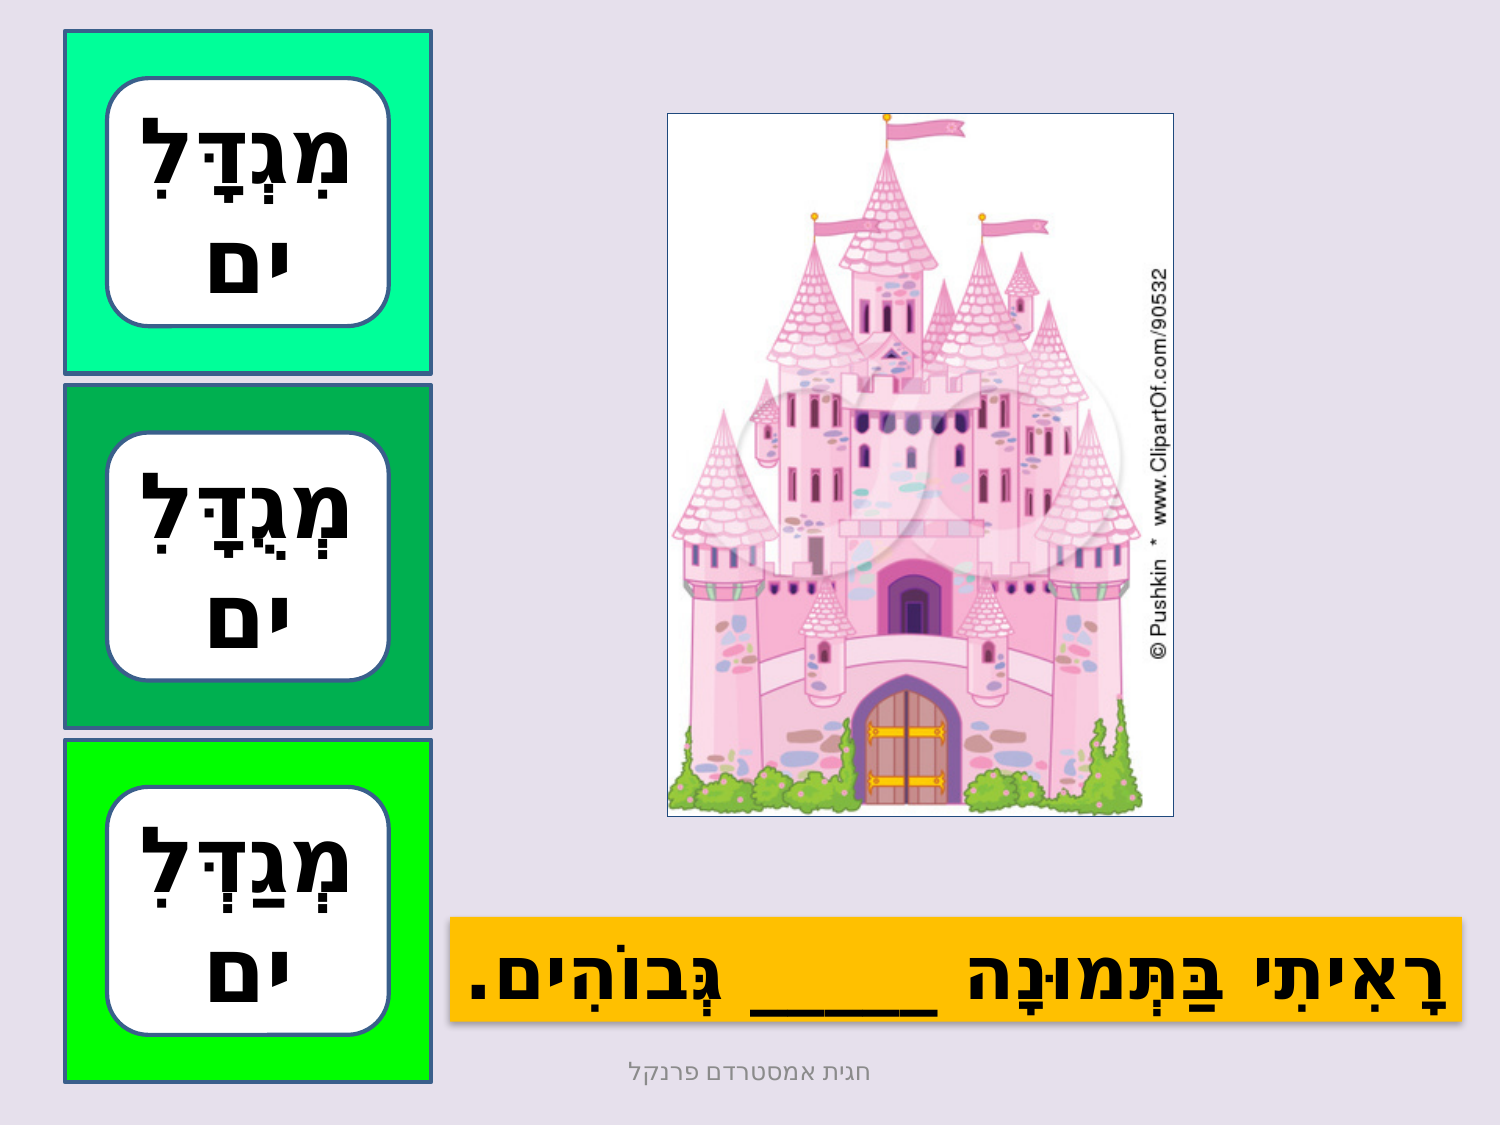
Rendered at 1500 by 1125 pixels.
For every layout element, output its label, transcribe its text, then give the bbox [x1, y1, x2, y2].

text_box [64, 30, 432, 374]
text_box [64, 739, 432, 1083]
picture [667, 113, 1174, 817]
footer חגית אמסטרדם פרנקל [512, 1042, 988, 1103]
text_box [64, 385, 432, 729]
text_box רָאִיתִי בַּתְּמוּנָה _____ גְּבוֹהִים. [450, 916, 1462, 1022]
